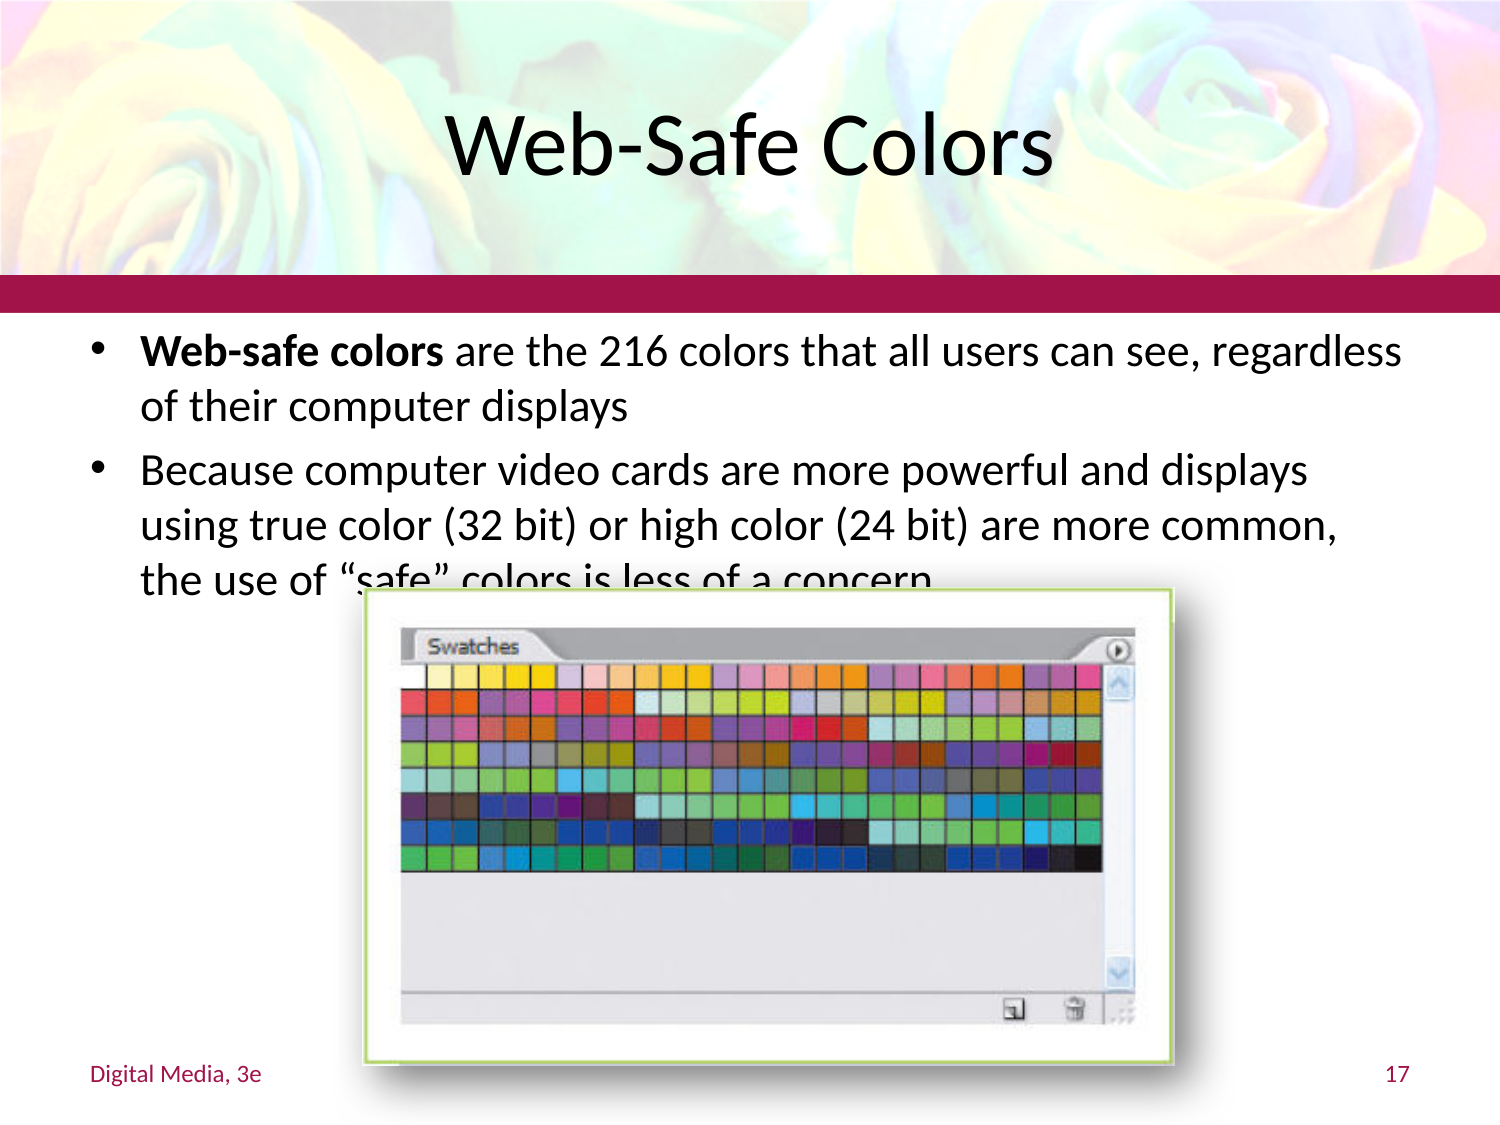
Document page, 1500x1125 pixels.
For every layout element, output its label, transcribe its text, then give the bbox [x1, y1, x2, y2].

slide_number 17 [1203, 1042, 1425, 1103]
list Web-safe colors are the 216 colors that all users can see, regardless of their computer displays Because computer video cards are more powerful and displays using true color (32 bit) or high color (24 bit) are more common, the use of “safe” colors is less of a concern [75, 312, 1425, 613]
picture [362, 587, 1176, 1067]
footer Digital Media, 3e [75, 1042, 365, 1103]
title Web-Safe Colors [75, 45, 1425, 233]
